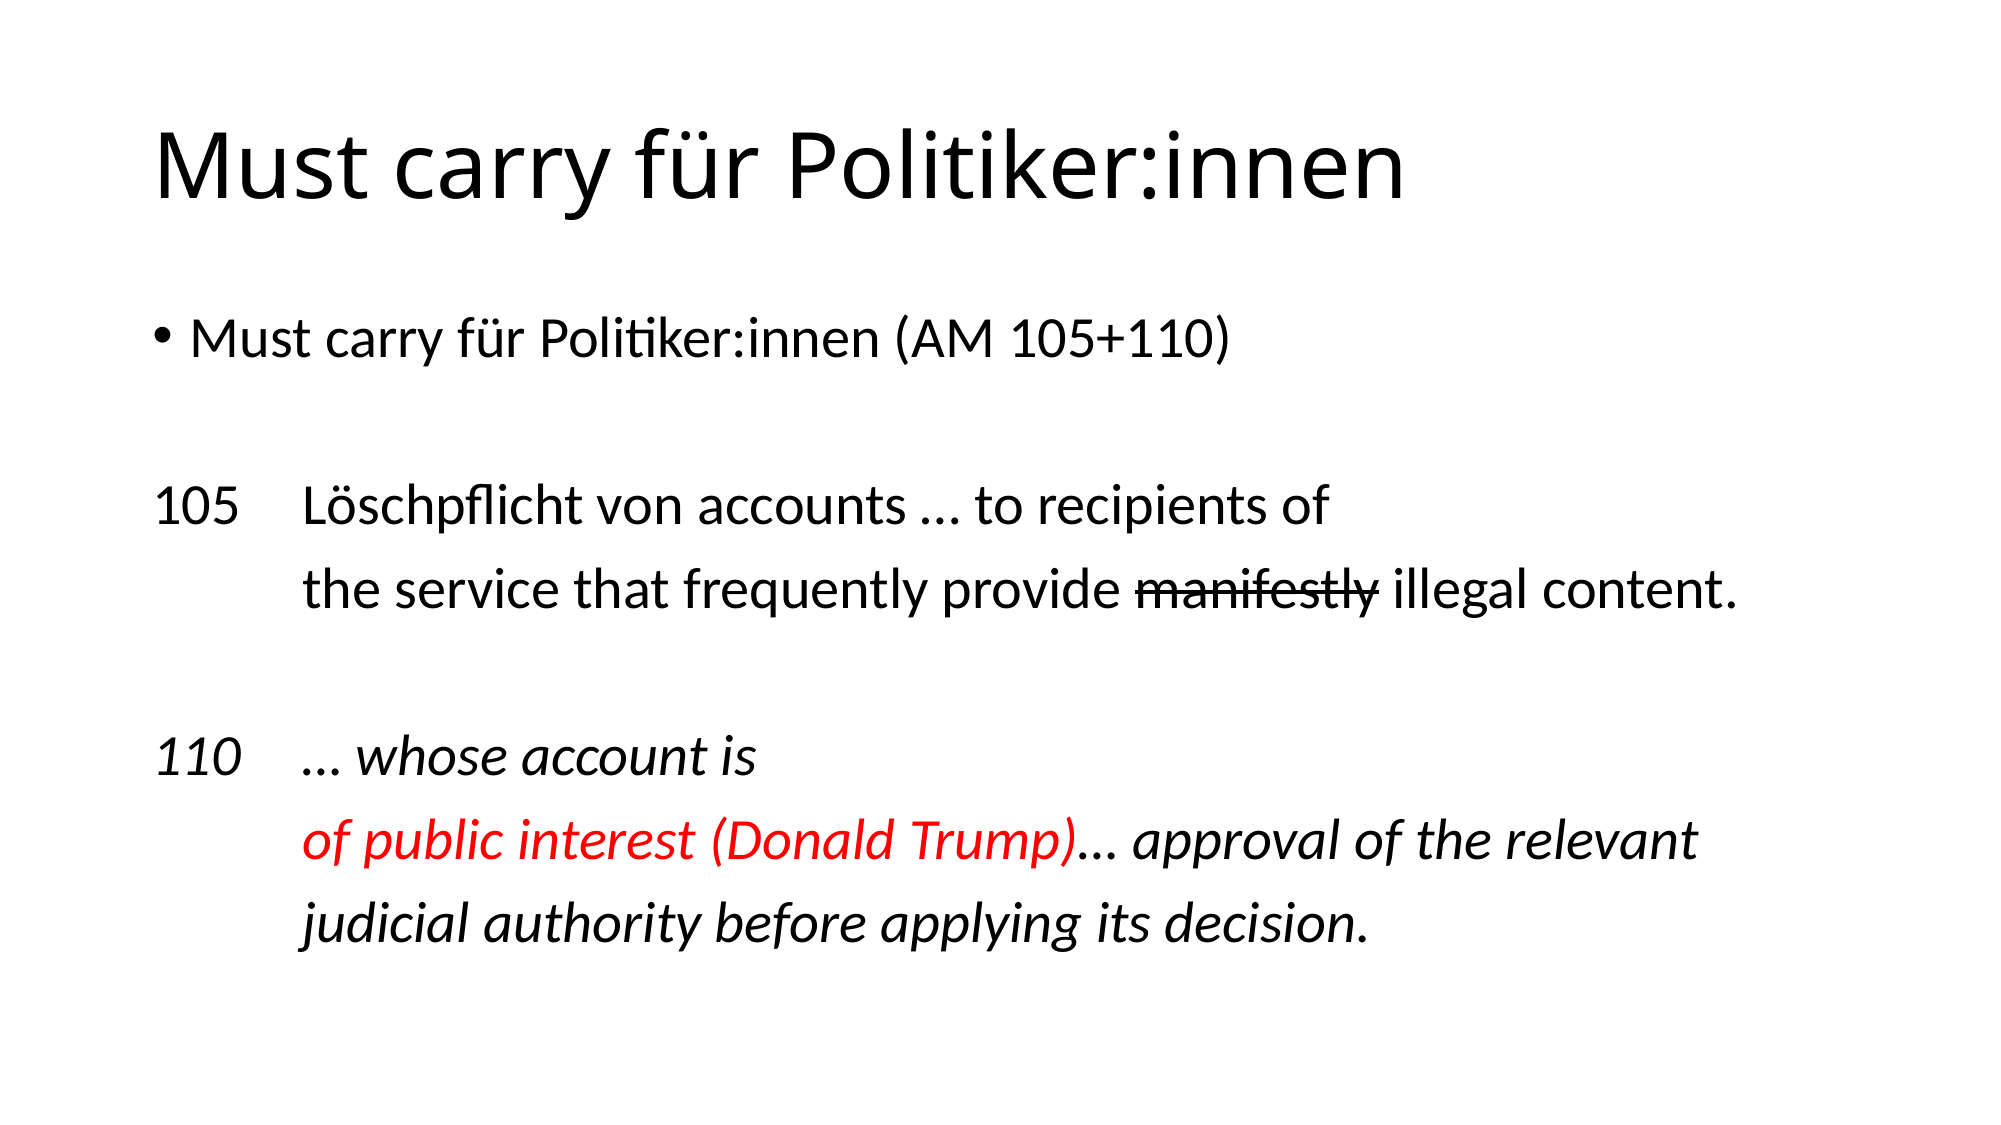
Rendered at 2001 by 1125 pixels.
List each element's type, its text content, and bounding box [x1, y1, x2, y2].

list Must carry für Politiker:innen (AM 105+110) 105 Löschpflicht von accounts … to recipients of the service that frequently provide manifestly illegal content. 110 … whose account is of public interest (Donald Trump)… approval of the relevant judicial authority before applying its decision. [137, 299, 1863, 1014]
title Must carry für Politiker:innen [137, 59, 1863, 278]
